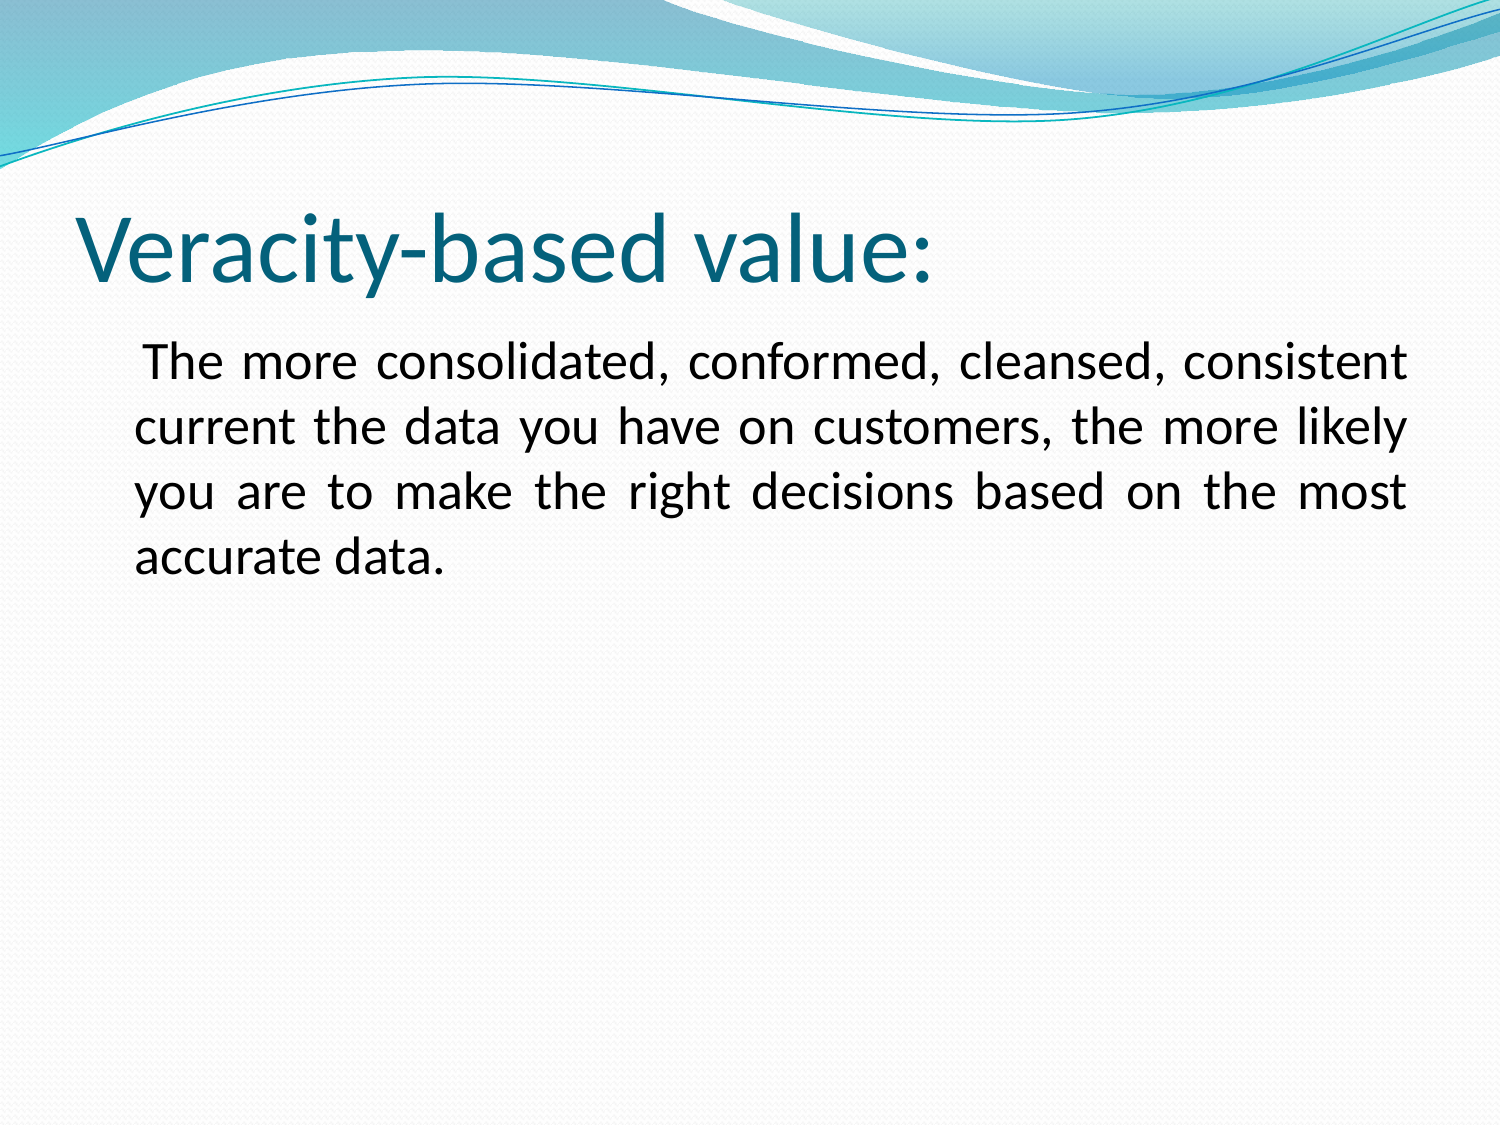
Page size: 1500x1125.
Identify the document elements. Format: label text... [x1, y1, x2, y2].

list The more consolidated, conformed, cleansed, consistent current the data you have on customers, the more likely you are to make the right decisions based on the most accurate data. [75, 317, 1425, 1038]
title Veracity-based value: [75, 115, 1425, 303]
